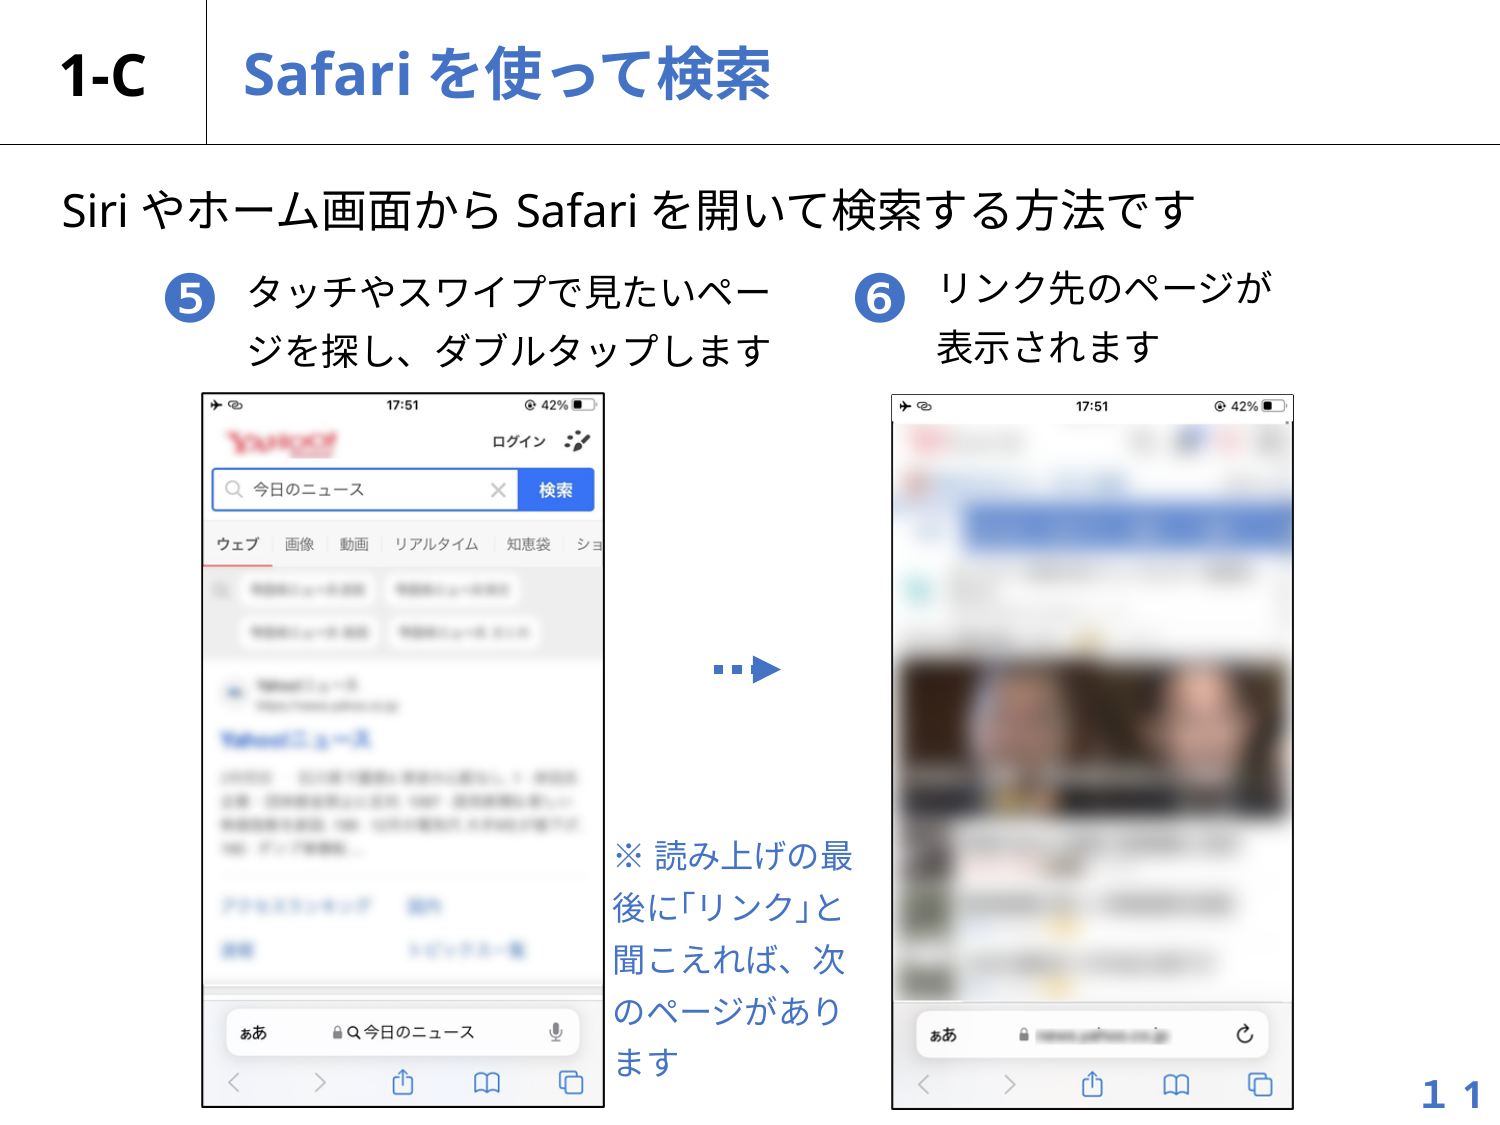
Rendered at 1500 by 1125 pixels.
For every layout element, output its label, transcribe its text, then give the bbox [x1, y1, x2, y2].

text_box タッチやスワイプで見たいページを探し、ダブルタップします [231, 274, 818, 381]
text_box １1 [1399, 1063, 1500, 1123]
text_box 1-C [0, 0, 207, 147]
title Safariを使って検索 [228, 36, 1472, 116]
text_box ❻ [835, 274, 921, 343]
text_box ❺ [145, 274, 223, 343]
text_box Siriやホーム画面からSafariを開いて検索する方法です [46, 180, 1500, 274]
picture [201, 392, 605, 1109]
text_box ※読み上げの最後に｢リンク｣と 聞こえれば、次のページがあります [605, 815, 891, 1090]
text_box リンク先のページが 表示されます [921, 274, 1319, 376]
picture [891, 394, 1294, 1110]
